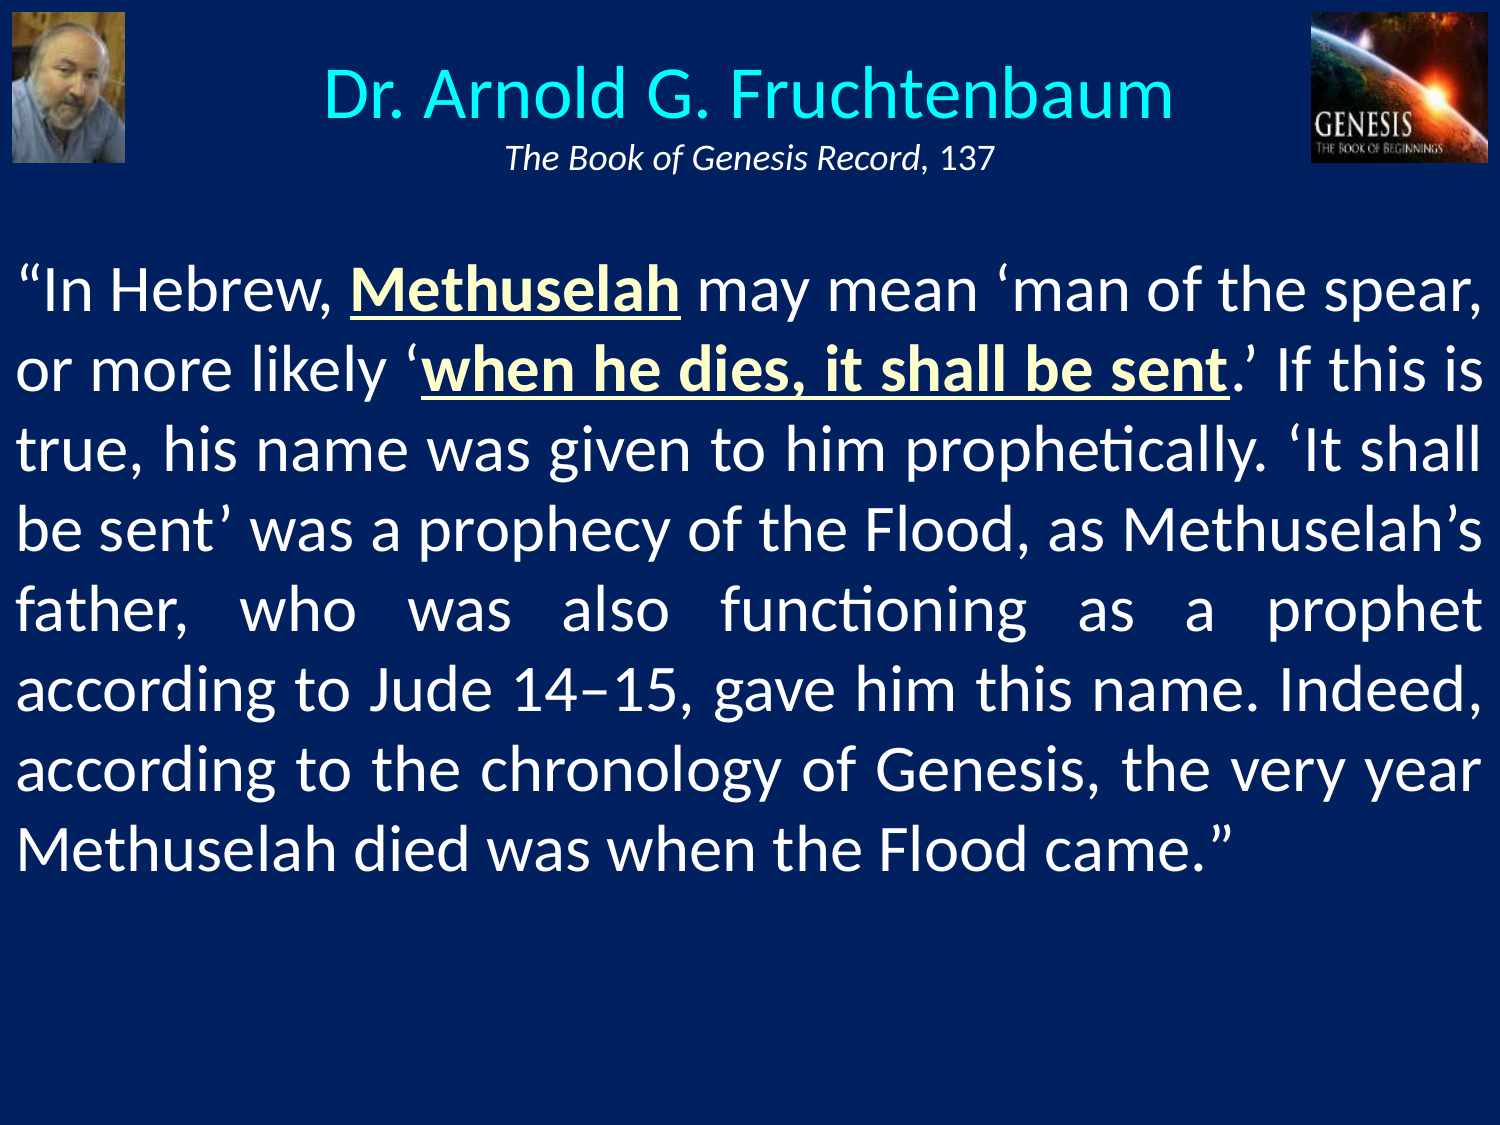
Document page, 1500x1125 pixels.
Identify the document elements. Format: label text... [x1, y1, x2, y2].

list “In Hebrew, Methuselah may mean ‘man of the spear, or more likely ‘when he dies, it shall be sent.’ If this is true, his name was given to him prophetically. ‘It shall be sent’ was a prophecy of the Flood, as Methuselah’s father, who was also functioning as a prophet according to Jude 14–15, gave him this name. Indeed, according to the chronology of Genesis, the very year Methuselah died was when the Flood came.” [0, 237, 1500, 1026]
picture [12, 12, 126, 163]
text_box Dr. Arnold G. Fruchtenbaum The Book of Genesis Record, 137 [304, 35, 1196, 186]
picture [1310, 12, 1488, 163]
